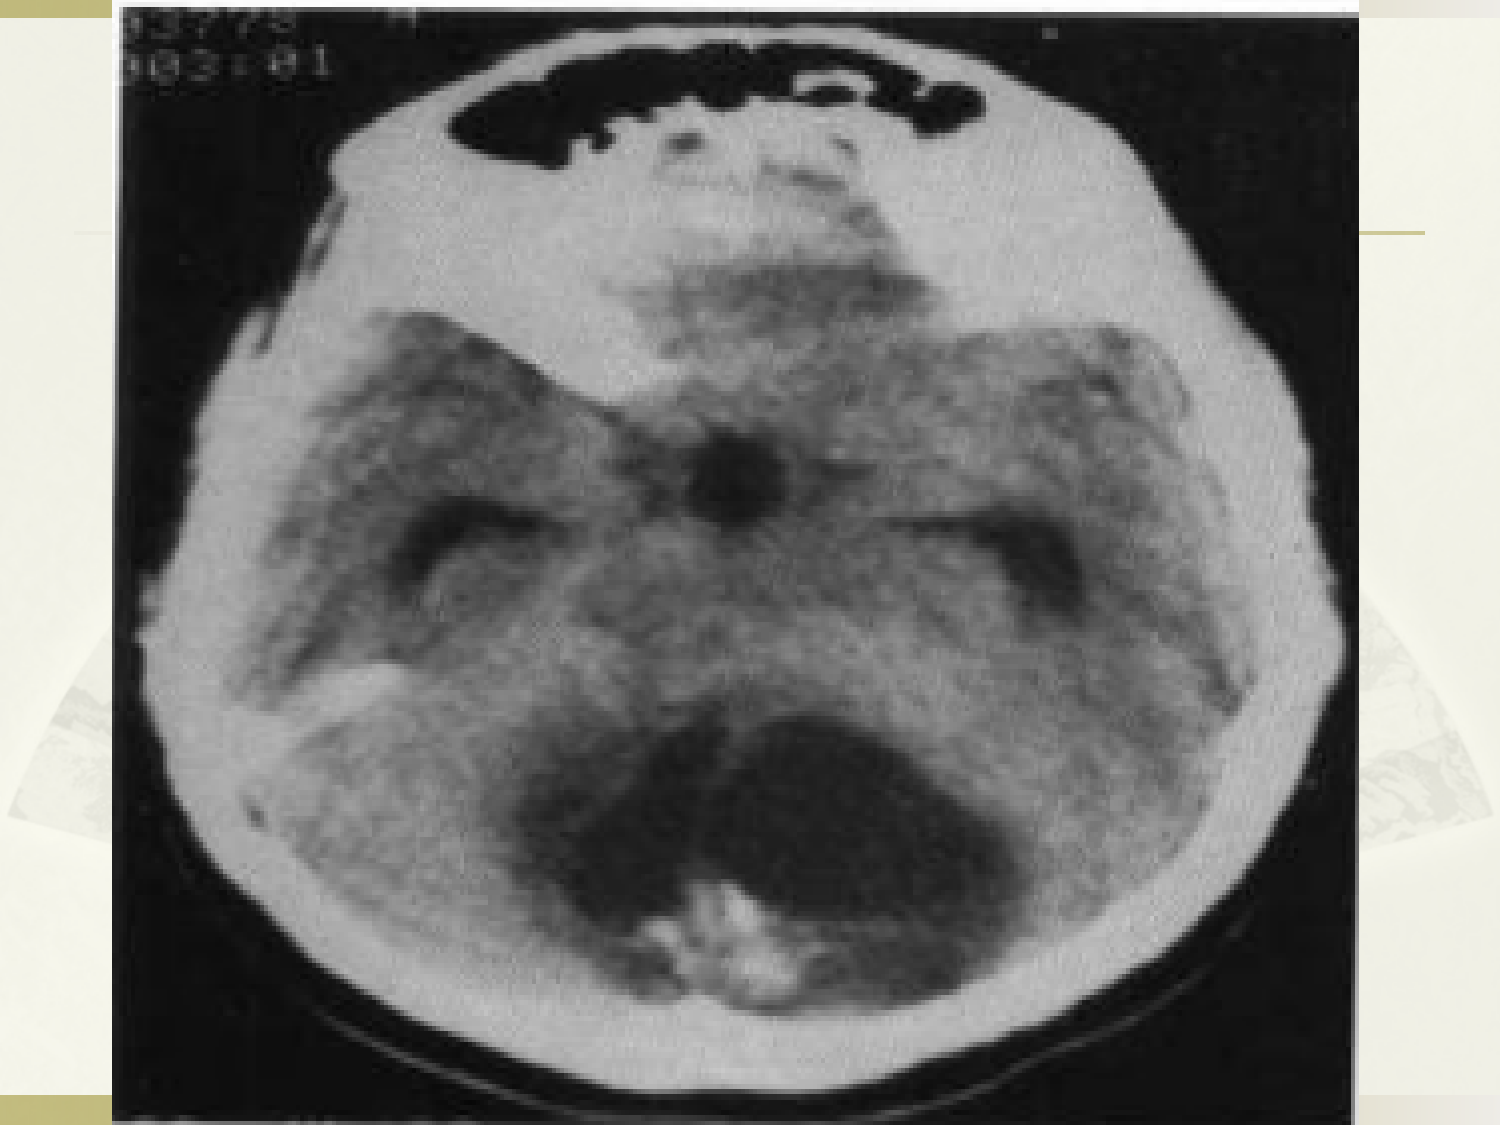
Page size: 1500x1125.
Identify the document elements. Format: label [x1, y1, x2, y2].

list [111, 0, 1360, 1125]
